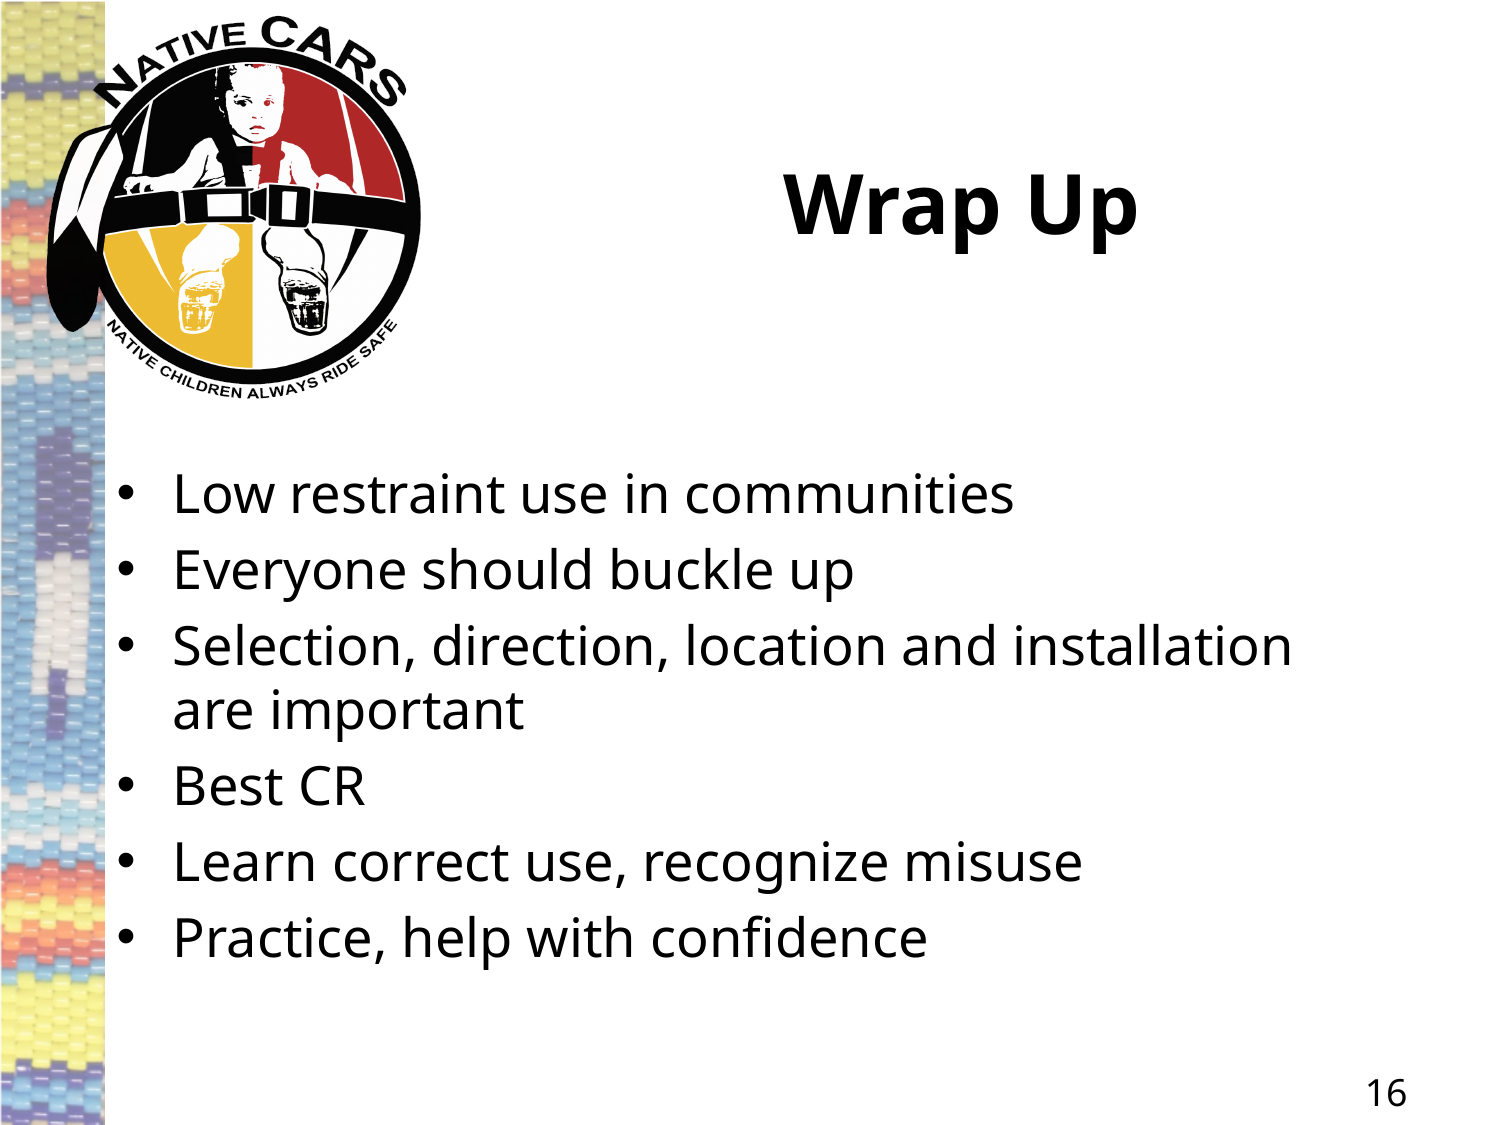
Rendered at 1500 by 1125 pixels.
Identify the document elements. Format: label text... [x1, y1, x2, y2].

list Low restraint use in communities Everyone should buckle up Selection, direction, location and installation are important Best CR Learn correct use, recognize misuse Practice, help with confidence [101, 452, 1384, 1068]
title Wrap Up [424, 143, 1500, 282]
picture [12, 3, 496, 434]
slide_number 16 [1350, 1061, 1475, 1103]
